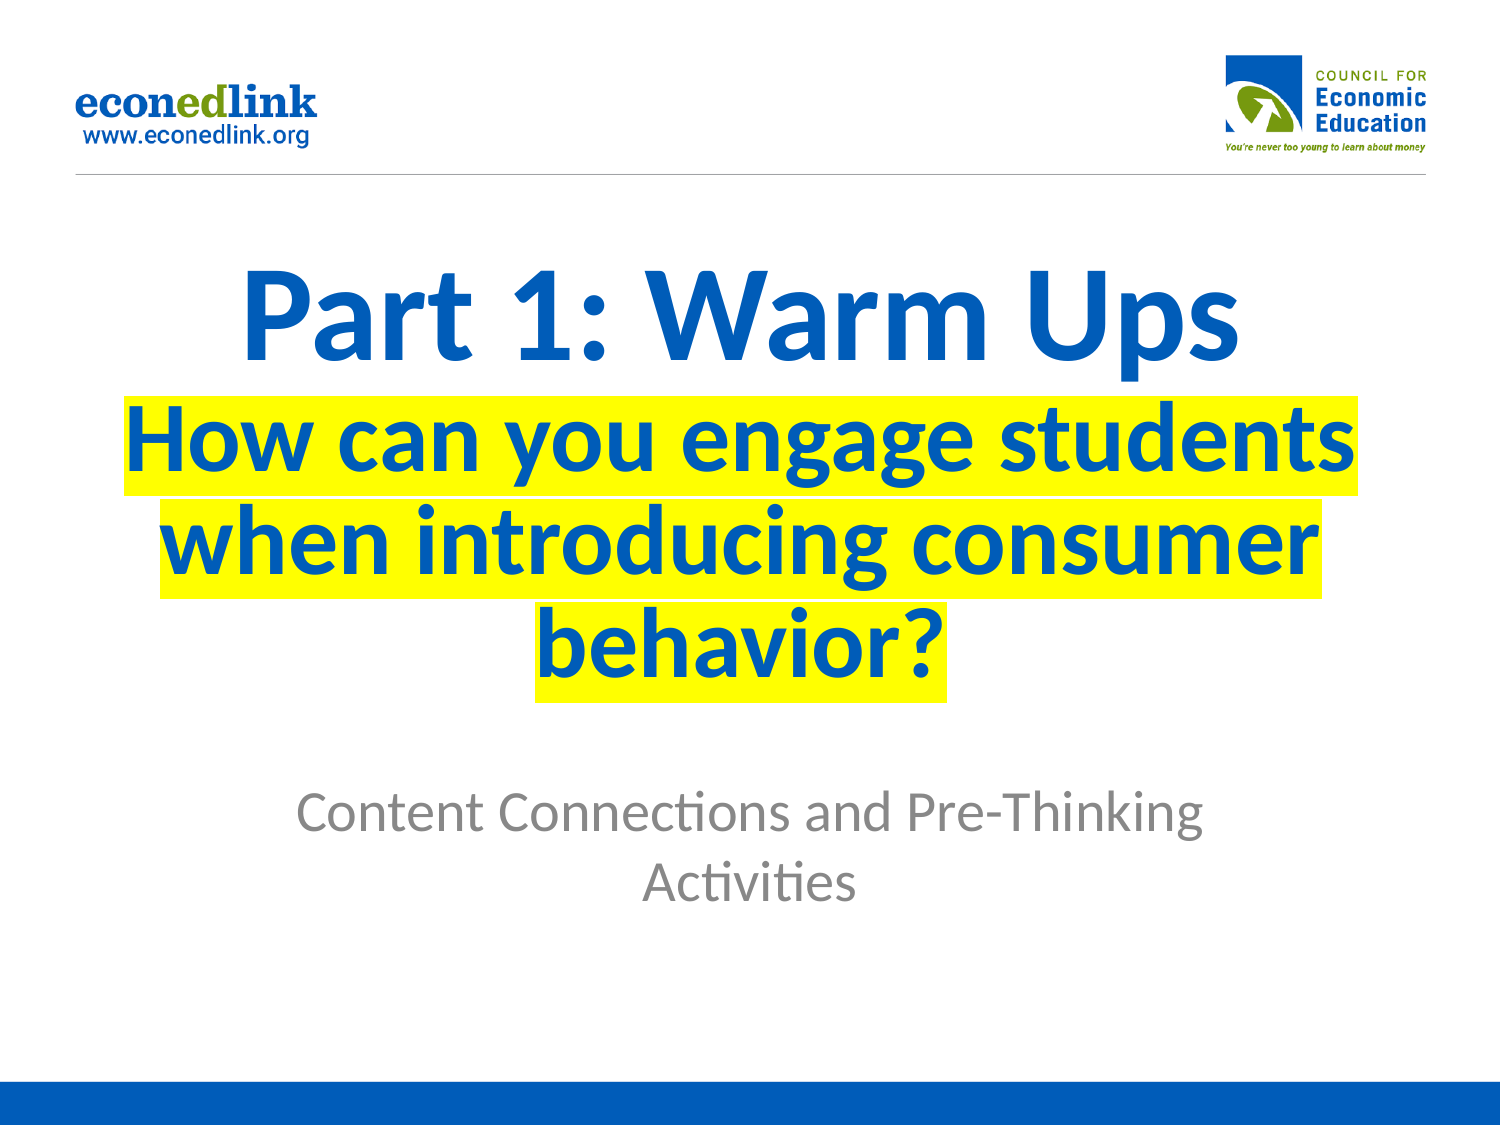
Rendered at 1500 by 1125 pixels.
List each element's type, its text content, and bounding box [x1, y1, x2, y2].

title Part 1: Warm Ups How can you engage students when introducing consumer behavior? [14, 354, 1468, 591]
subtitle Content Connections and Pre-Thinking Activities [225, 765, 1275, 884]
picture [0, 0, 1500, 1125]
